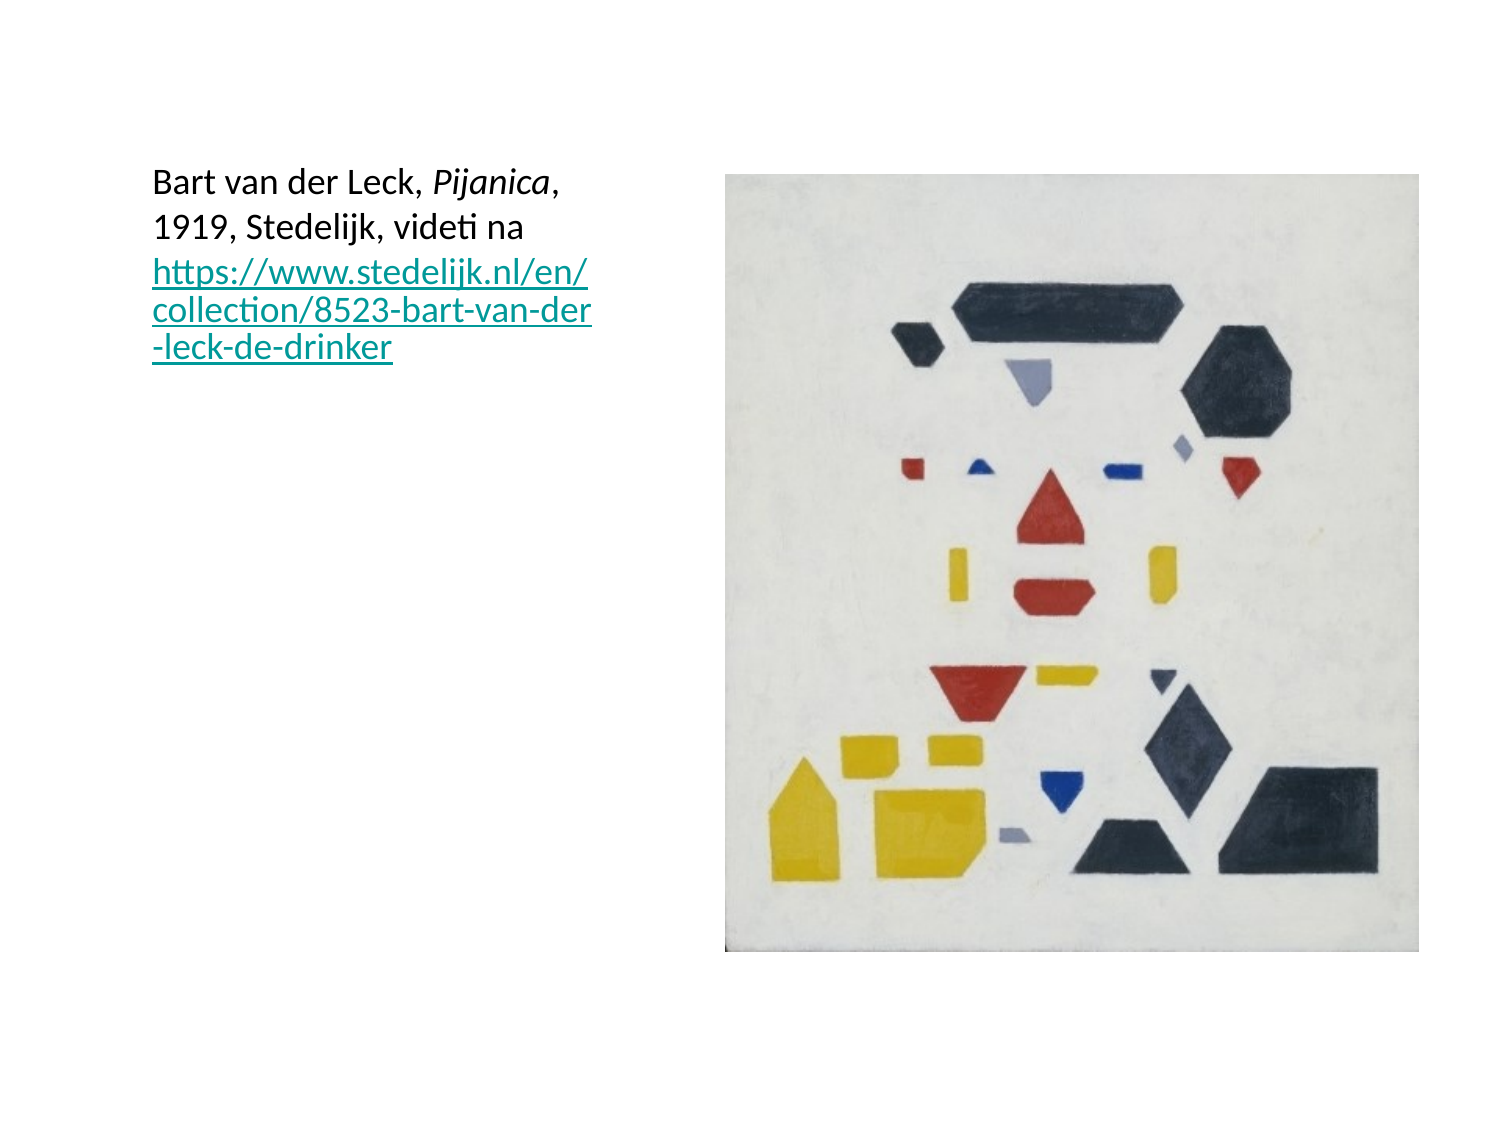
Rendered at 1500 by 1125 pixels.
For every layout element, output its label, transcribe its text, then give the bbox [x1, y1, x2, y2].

text_box Bart van der Leck, Pijanica, 1919, Stedelijk, videti na https://www.stedelijk.nl/en/collection/8523-bart-van-der-leck-de-drinker [137, 149, 613, 300]
picture [724, 174, 1419, 952]
